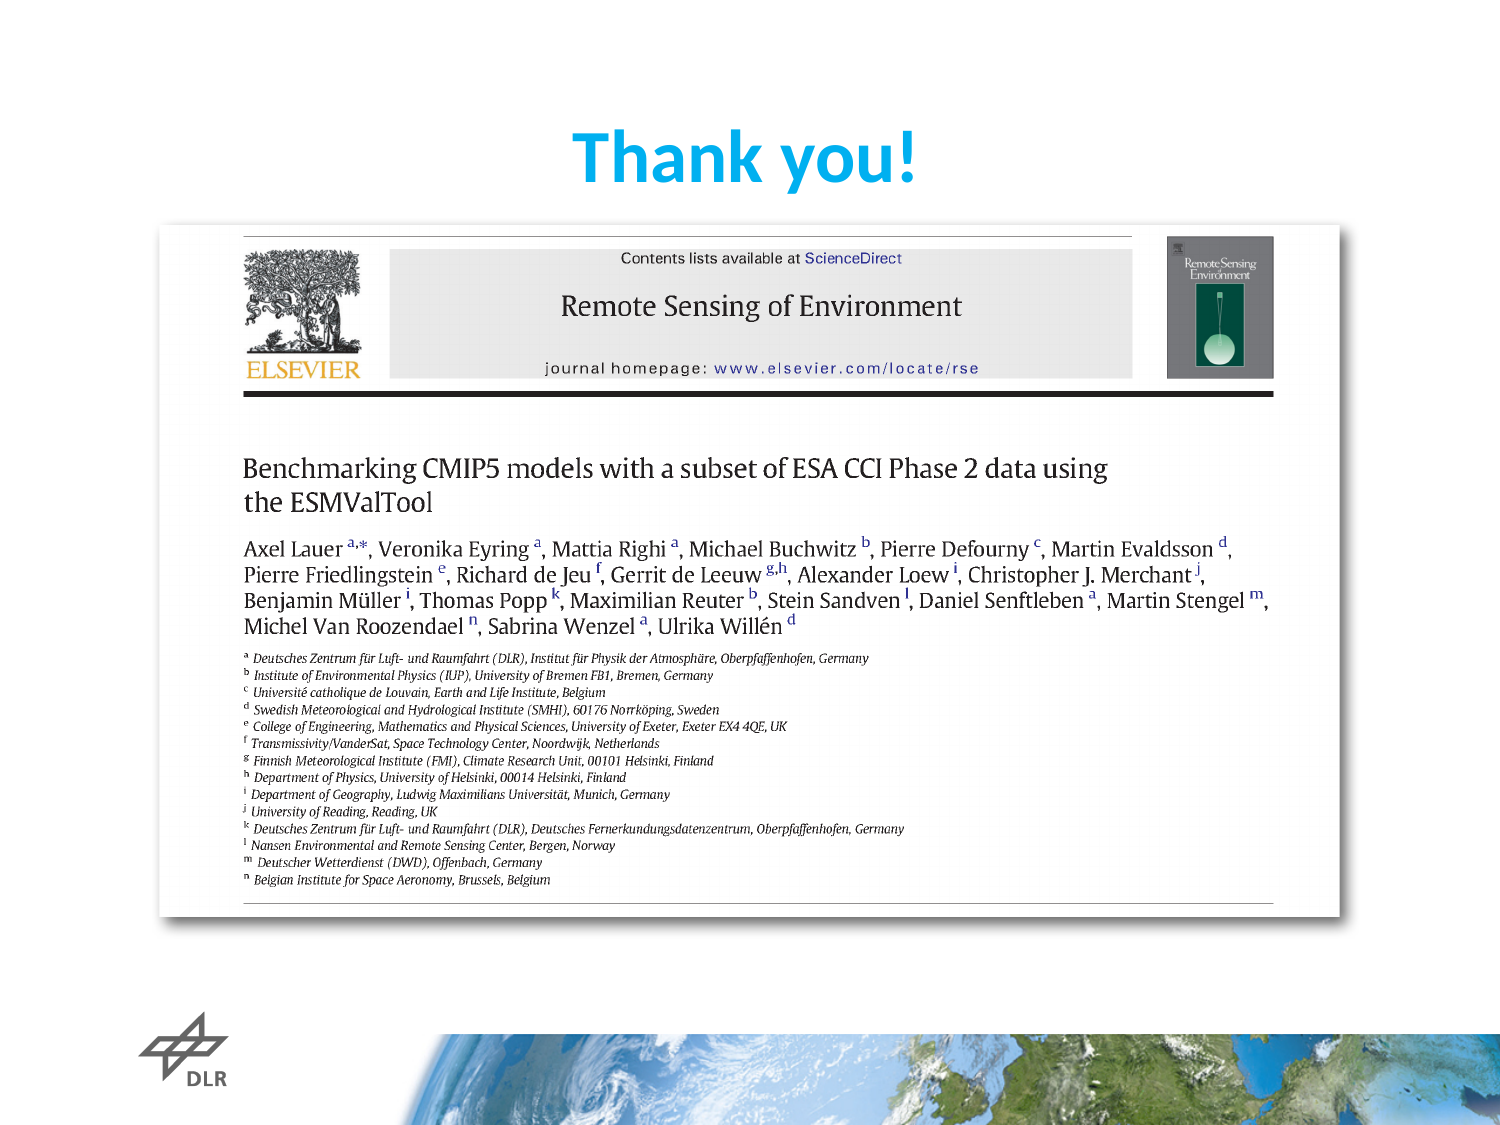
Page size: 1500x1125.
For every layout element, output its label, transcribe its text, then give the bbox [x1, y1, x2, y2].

picture [159, 225, 1340, 918]
picture [0, 1007, 1500, 1125]
text_box Thank you! [156, 101, 1337, 203]
